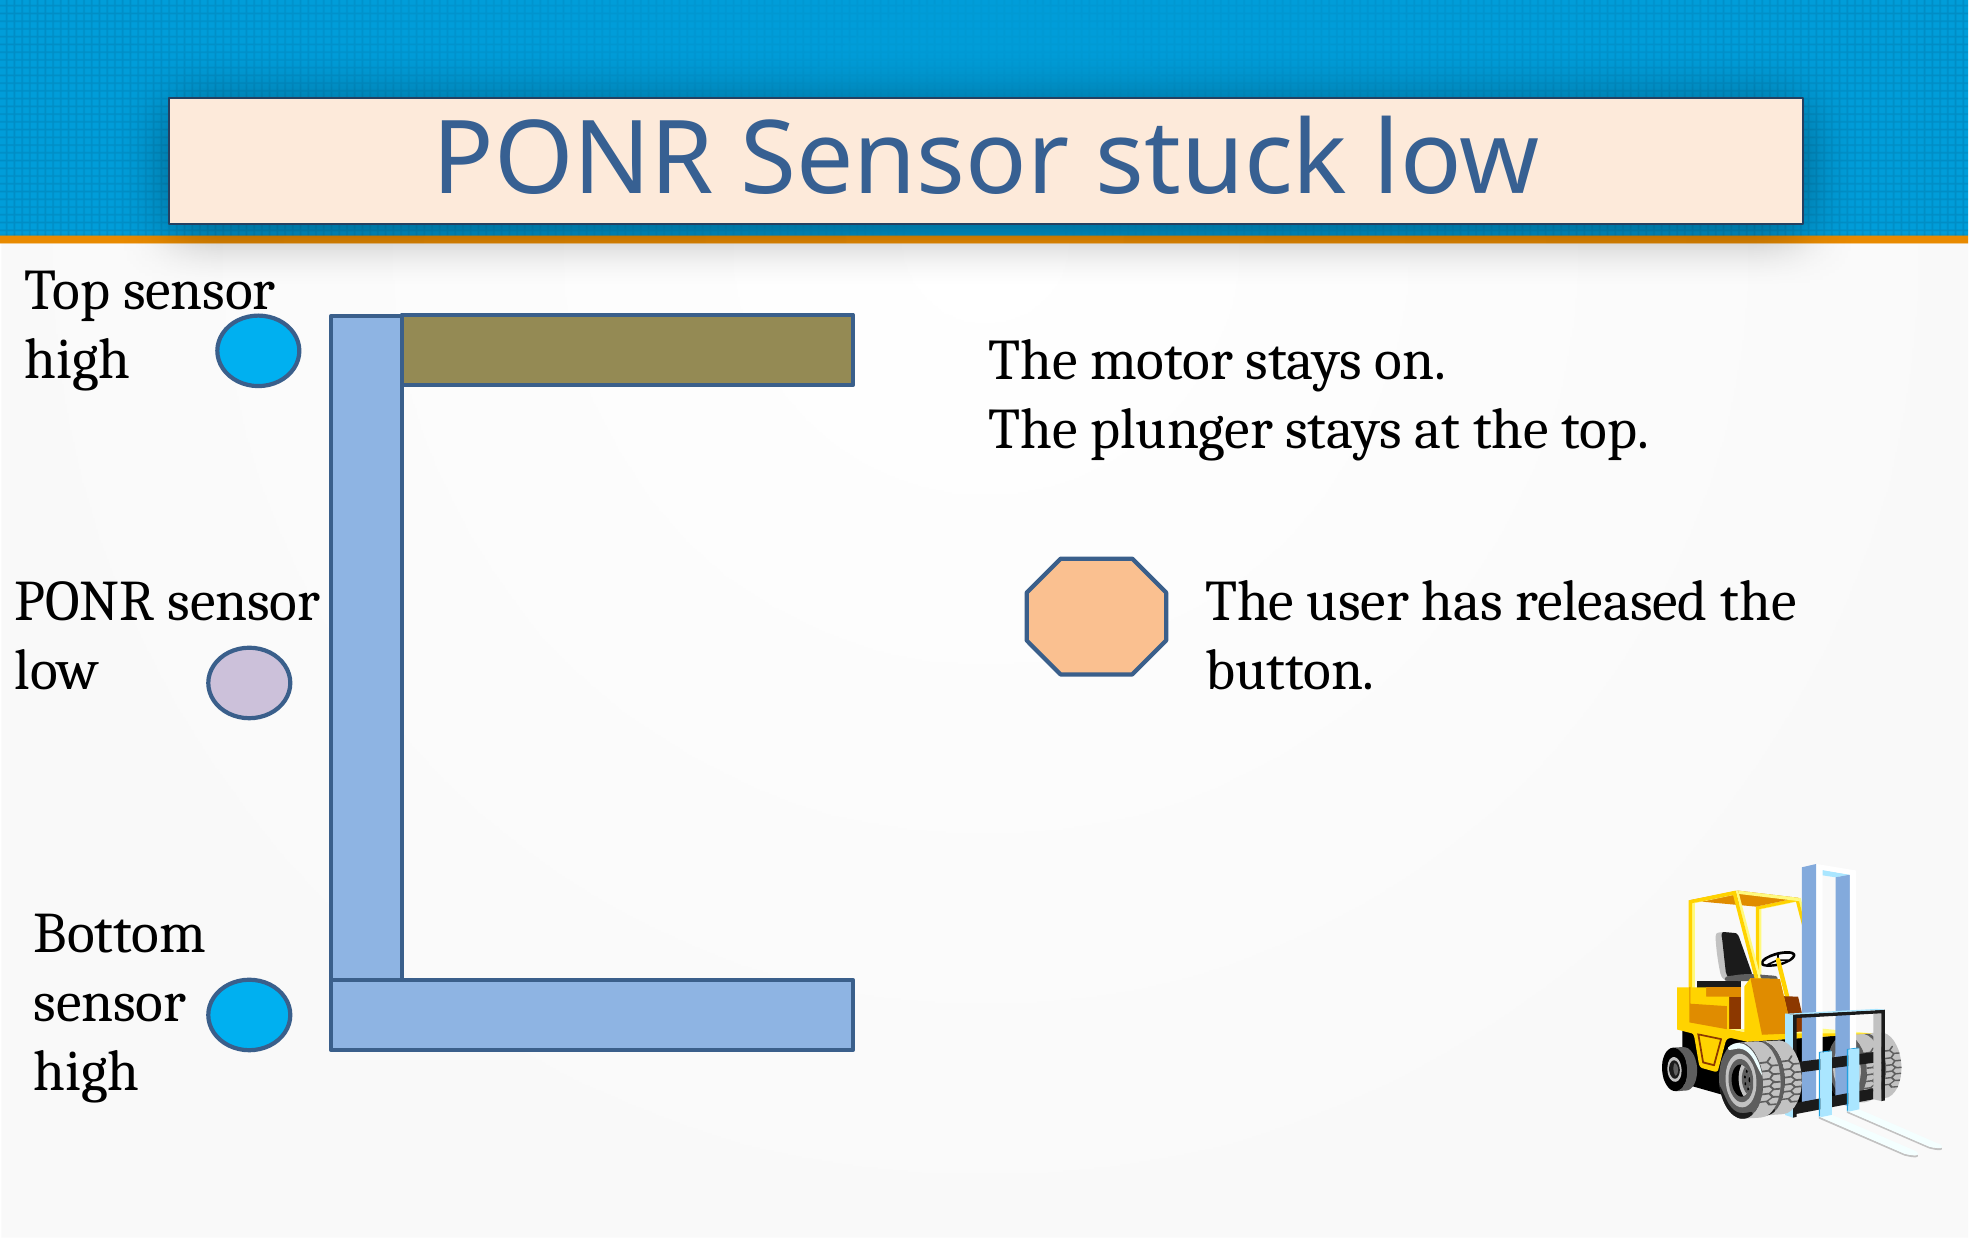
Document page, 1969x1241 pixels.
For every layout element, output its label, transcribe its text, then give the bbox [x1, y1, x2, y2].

text_box Bottom sensor high [19, 887, 291, 1110]
text_box PONR sensor low [0, 555, 397, 709]
text_box [206, 977, 293, 1053]
picture [0, 236, 1969, 1241]
text_box [218, 709, 281, 721]
text_box Top sensor high [10, 245, 407, 398]
text_box The user has released the button. [1190, 555, 1831, 709]
text_box PONR Sensor stuck low [169, 98, 1803, 224]
text_box [1024, 556, 1169, 677]
text_box [329, 978, 855, 1052]
text_box [215, 313, 302, 389]
text_box [400, 313, 855, 387]
text_box [329, 314, 404, 982]
text_box The motor stays on. The plunger stays at the top. [973, 314, 1889, 468]
